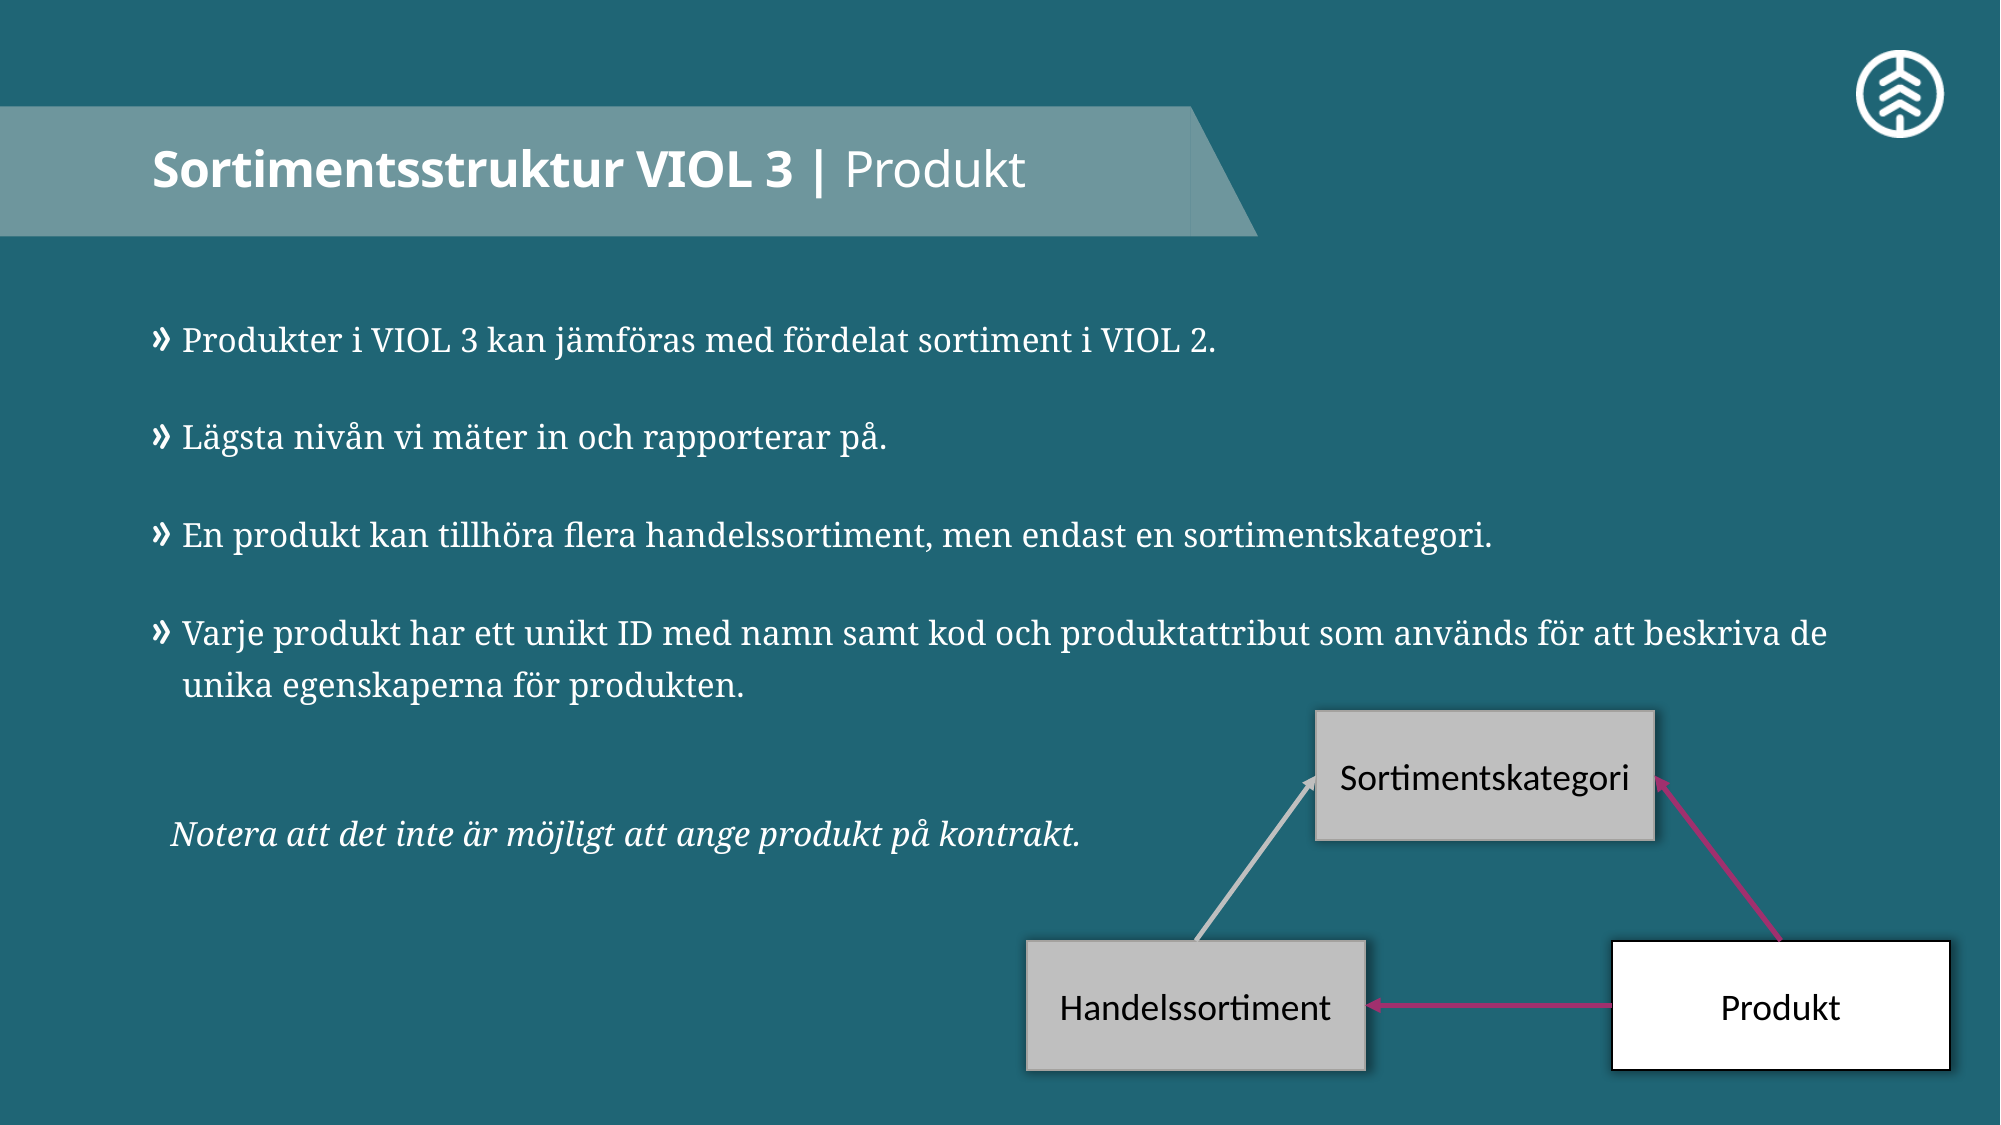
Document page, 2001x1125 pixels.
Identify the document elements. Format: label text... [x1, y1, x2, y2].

picture [153, 522, 170, 546]
title Sortimentsstruktur VIOL 3 | Produkt [137, 130, 1863, 278]
text_box Handelssortiment [1026, 940, 1366, 1071]
list Produkter i VIOL 3 kan jämföras med fördelat sortiment i VIOL 2. Lägsta nivån vi mäter in och rapporterar på. En produkt kan tillhöra flera handelssortiment, men endast en sortimentskategori. Varje produkt har ett unikt ID med namn samt kod och produktattribut som används för att beskriva de unika egenskaperna för produkten. Notera att det inte är möjligt att ange produkt på kontrakt. [137, 299, 1863, 1014]
text_box [0, 105, 1190, 237]
text_box [1189, 105, 1260, 238]
picture [153, 424, 170, 449]
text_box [1195, 775, 1317, 941]
picture [153, 620, 170, 644]
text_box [1654, 775, 1781, 941]
picture [1856, 50, 1945, 138]
text_box Produkt [1611, 940, 1951, 1071]
text_box Sortimentskategori [1315, 710, 1655, 841]
picture [153, 327, 170, 351]
